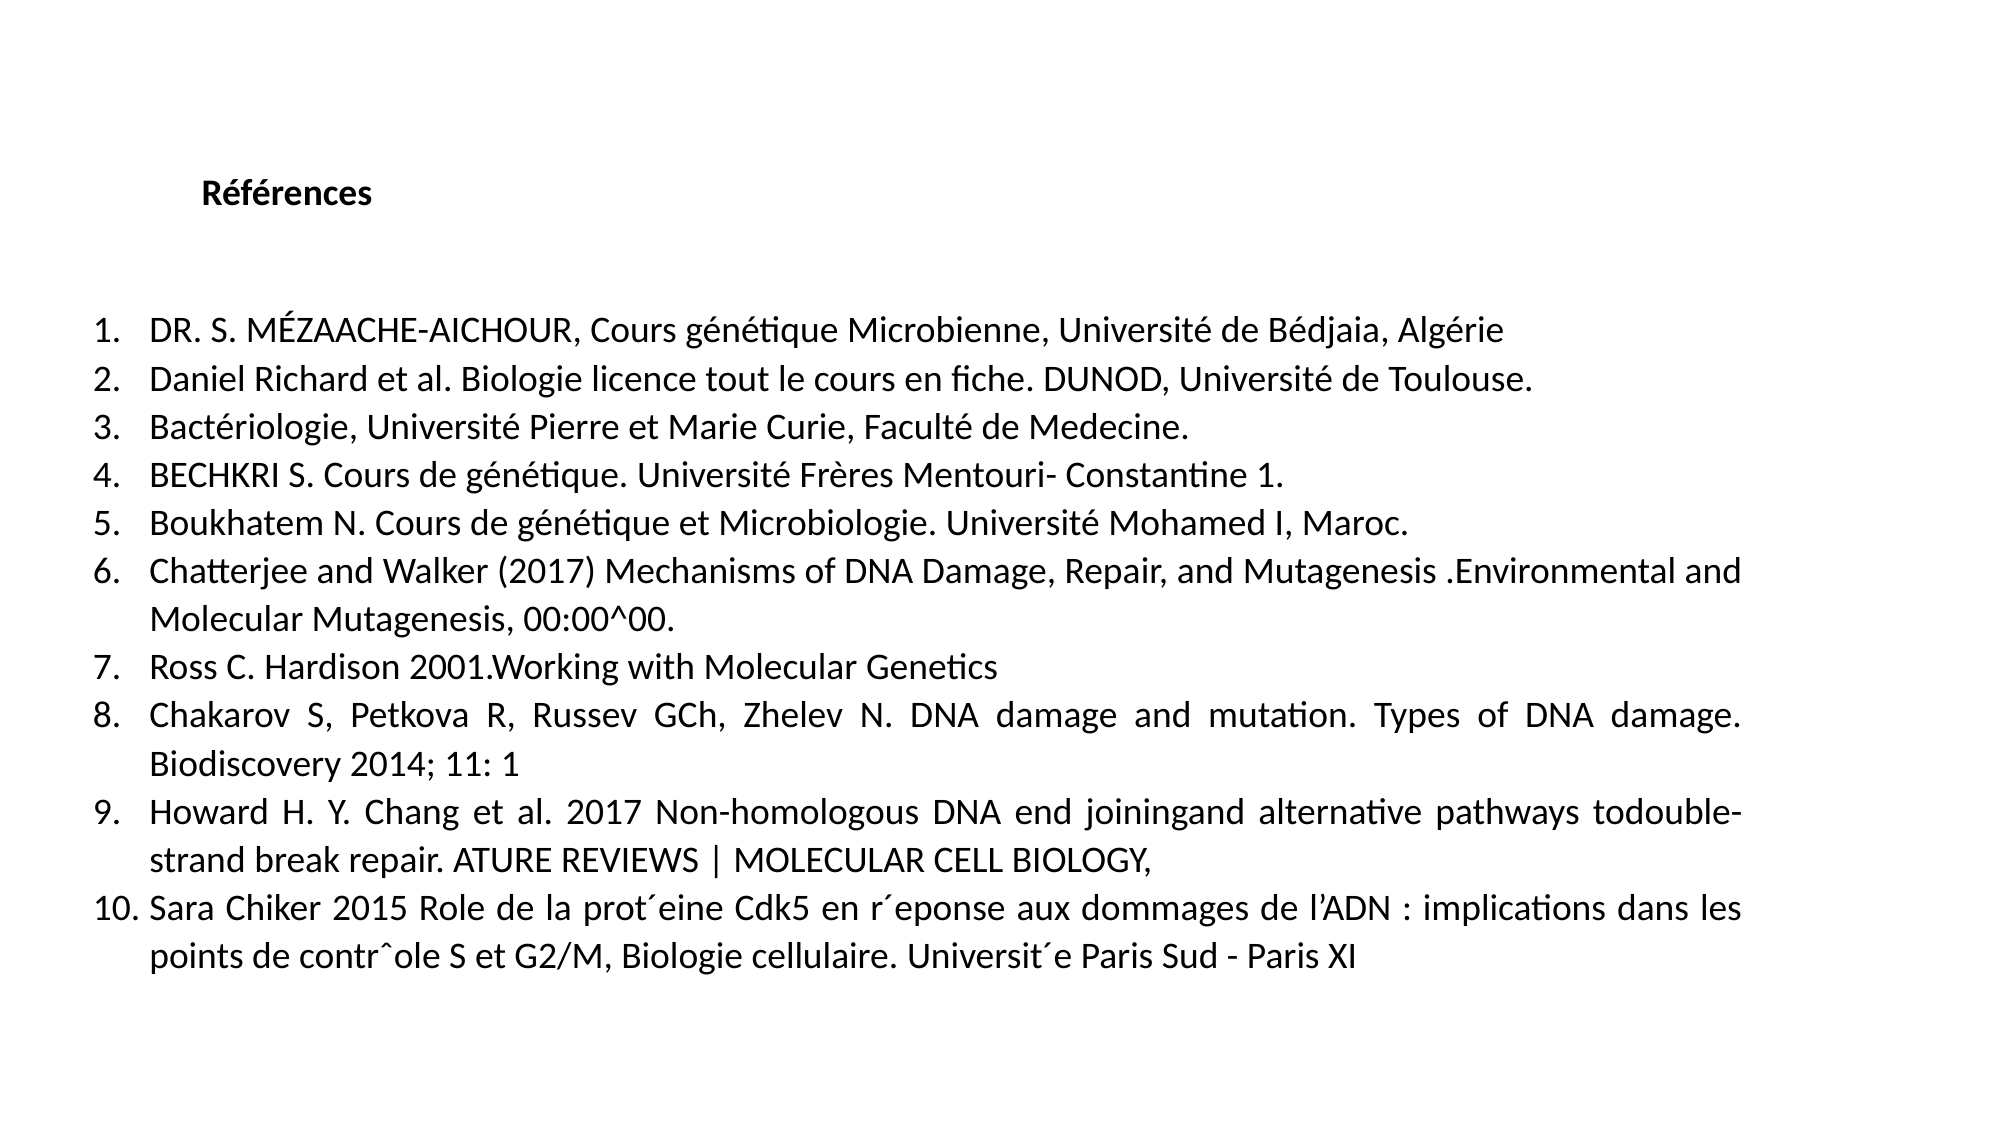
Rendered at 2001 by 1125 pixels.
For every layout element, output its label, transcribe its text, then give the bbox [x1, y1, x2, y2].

text_box DR. S. MÉZAACHE-AICHOUR, Cours génétique Microbienne, Université de Bédjaia, Algérie Daniel Richard et al. Biologie licence tout le cours en fiche. DUNOD, Université de Toulouse. Bactériologie, Université Pierre et Marie Curie, Faculté de Medecine. BECHKRI S. Cours de génétique. Université Frères Mentouri- Constantine 1. Boukhatem N. Cours de génétique et Microbiologie. Université Mohamed I, Maroc. Chatterjee and Walker (2017) Mechanisms of DNA Damage, Repair, and Mutagenesis .Environmental and Molecular Mutagenesis, 00:00^00. Ross C. Hardison 2001.Working with Molecular Genetics Chakarov S, Petkova R, Russev GCh, Zhelev N. DNA damage and mutation. Types of DNA damage. Biodiscovery 2014; 11: 1 Howard H. Y. Chang et al. 2017 Non-homologous DNA end joiningand alternative pathways todouble-strand break repair. ATURE REVIEWS | MOLECULAR CELL BIOLOGY, Sara Chiker 2015 Role de la prot´eine Cdk5 en r´eponse aux dommages de l’ADN : implications dans les points de contrˆole S et G2/M, Biologie cellulaire. Universit´e Paris Sud - Paris XI [78, 294, 1759, 984]
text_box Références [186, 160, 500, 221]
